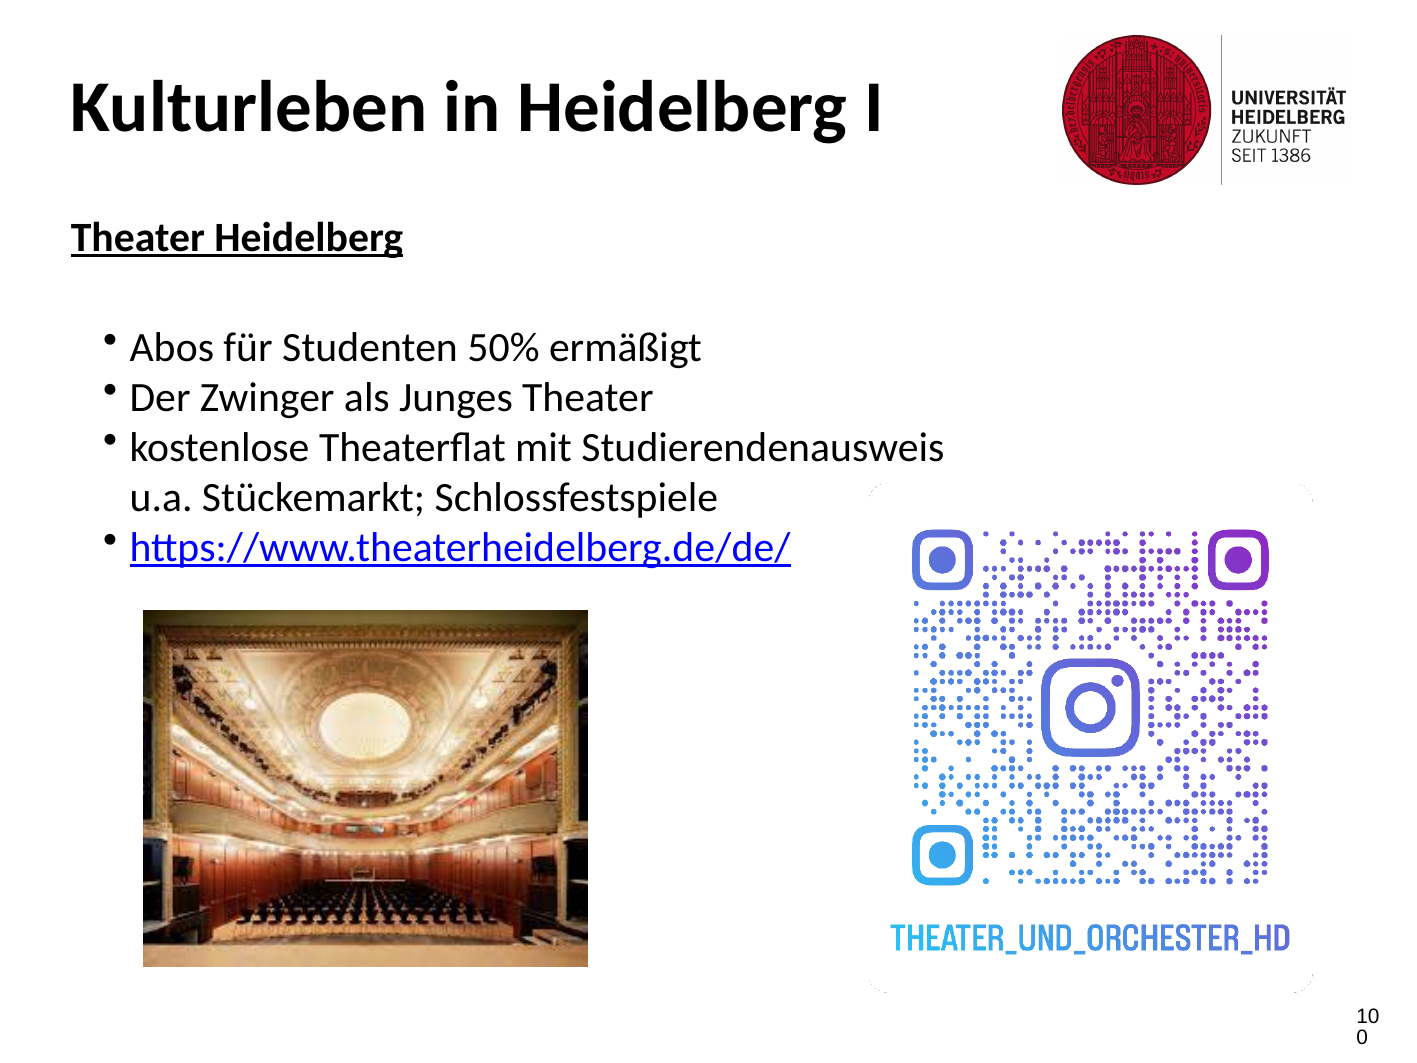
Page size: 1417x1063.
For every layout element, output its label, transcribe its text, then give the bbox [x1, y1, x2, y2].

picture [1062, 35, 1346, 68]
list Theater Heidelberg Abos für Studenten 50% ermäßigt Der Zwinger als Junges Theater kostenlose Theaterflat mit Studierendenausweis u.a. Stückemarkt; Schlossfestspiele https://www.theaterheidelberg.de/de/ [70, 208, 1347, 1025]
title Kulturleben in Heidelberg I [70, 68, 1347, 208]
slide_number 100 [1355, 1004, 1383, 1029]
picture [143, 610, 589, 967]
picture [867, 481, 1313, 994]
